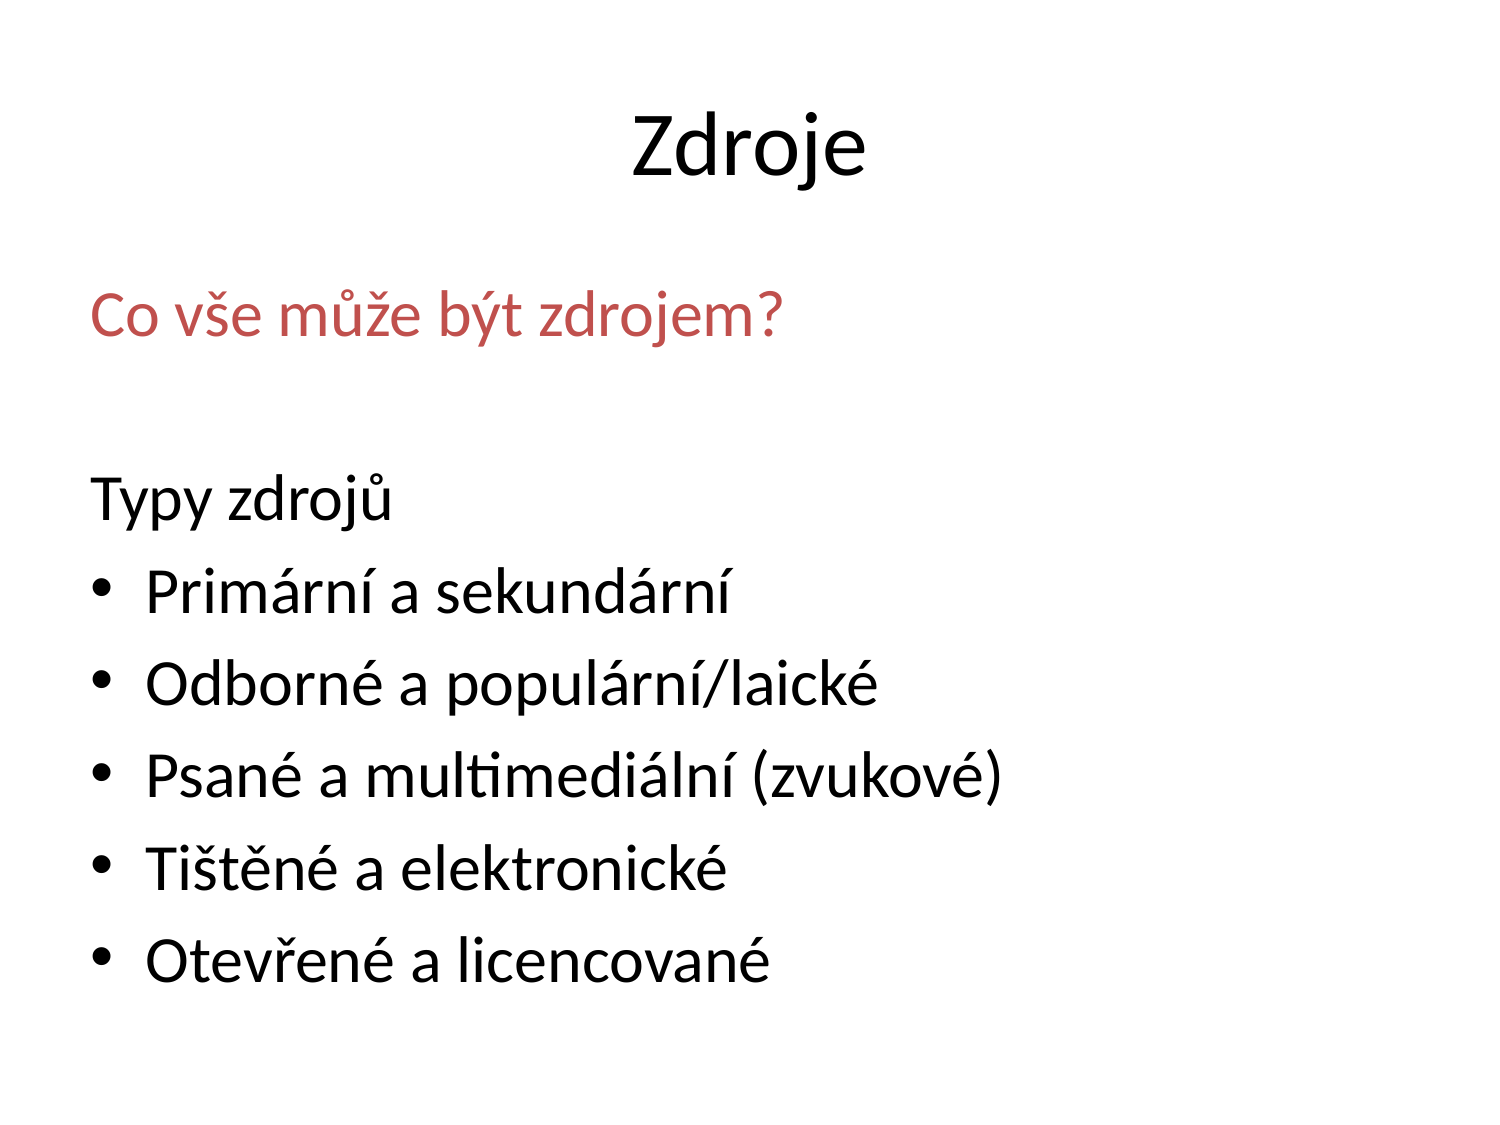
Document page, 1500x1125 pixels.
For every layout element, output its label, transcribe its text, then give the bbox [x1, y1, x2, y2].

title Zdroje [75, 45, 1425, 233]
list Co vše může být zdrojem? Typy zdrojů Primární a sekundární Odborné a populární/laické Psané a multimediální (zvukové) Tištěné a elektronické Otevřené a licencované [75, 262, 1425, 1005]
